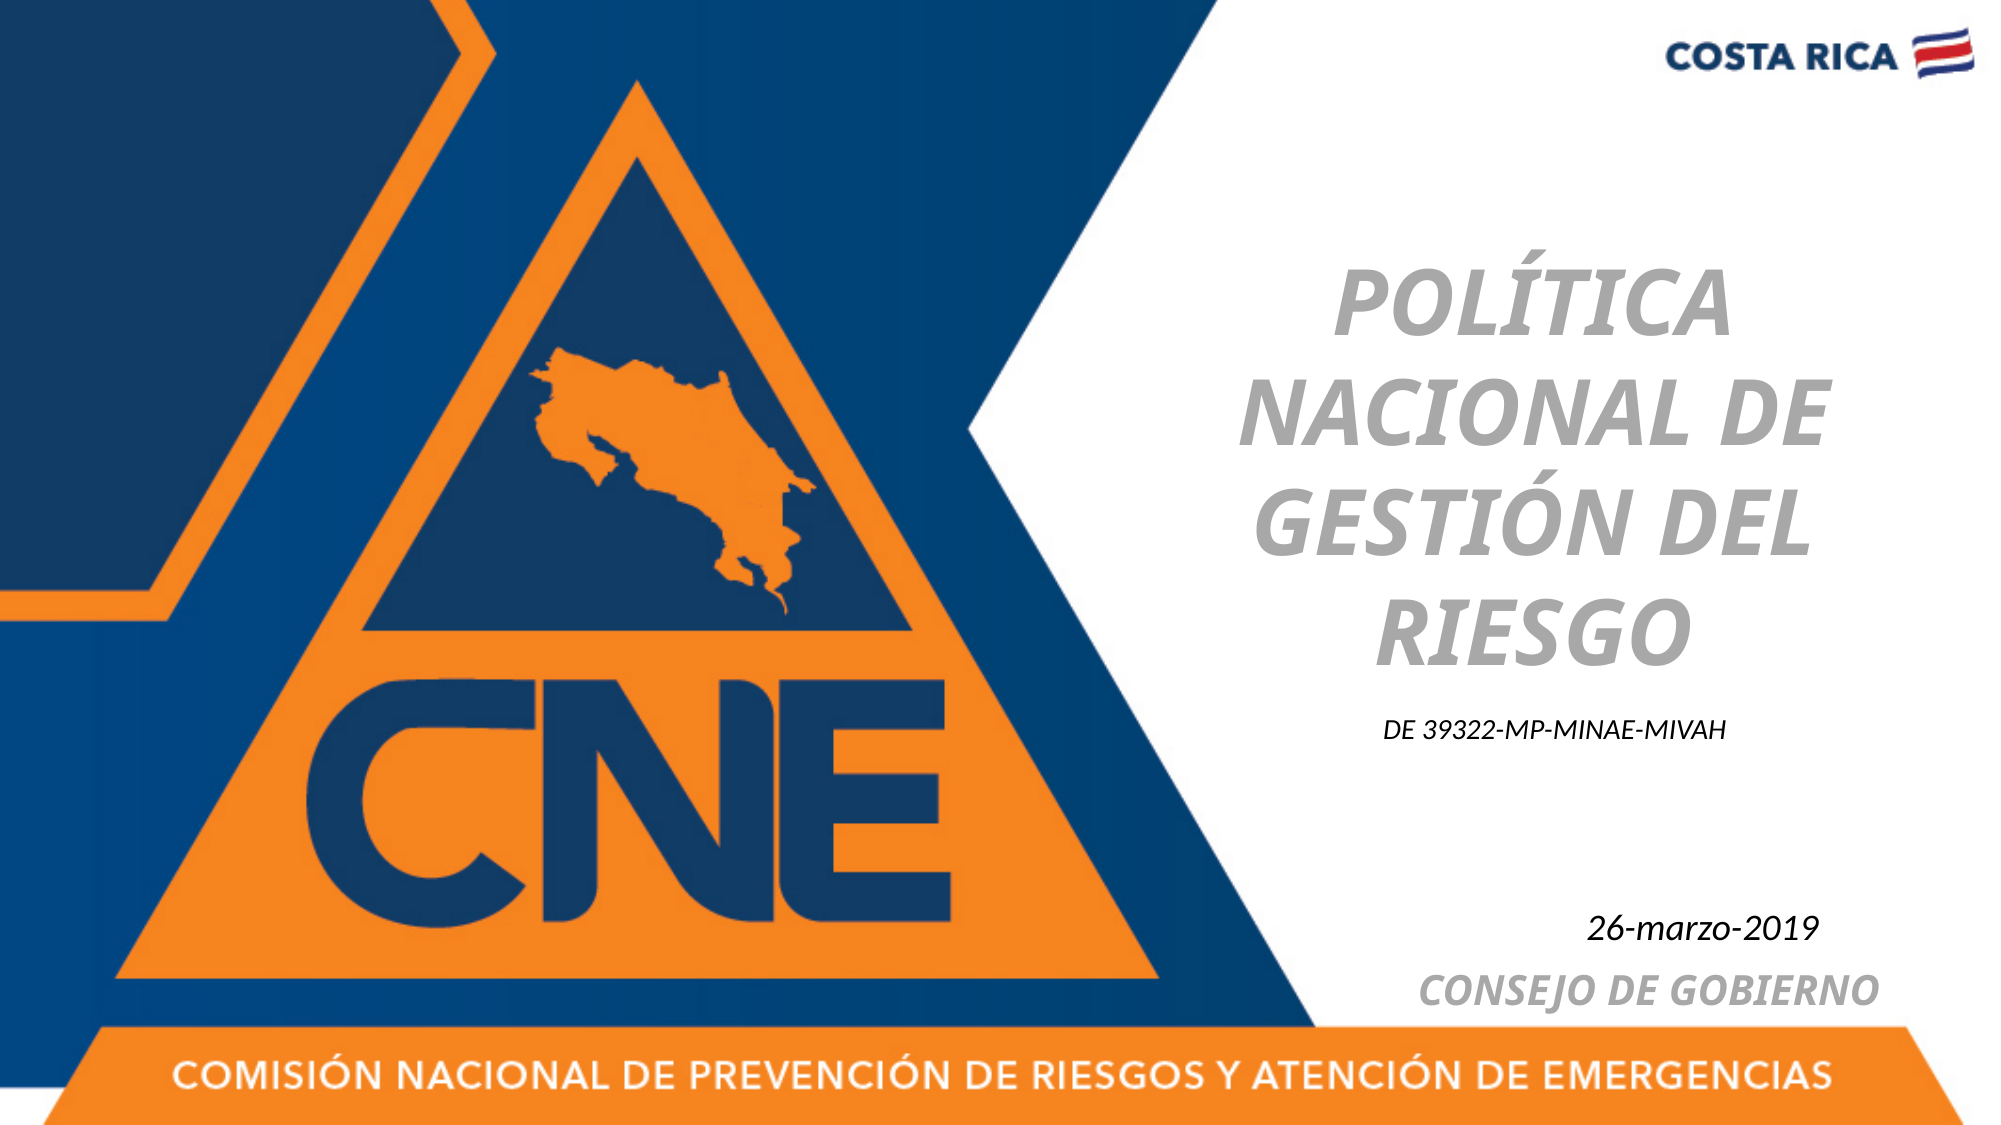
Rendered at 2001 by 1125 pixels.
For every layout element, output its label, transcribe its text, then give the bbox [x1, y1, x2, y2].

text_box 26-marzo-2019 [1571, 895, 1895, 955]
picture [0, 0, 2001, 1125]
text_box Política Nacional de Gestión del Riesgo [1195, 236, 1873, 691]
text_box DE 39322-MP-MINAE-MIVAH [1368, 702, 1744, 753]
text_box CONSEJO DE GOBIERNO [1343, 955, 1896, 1021]
